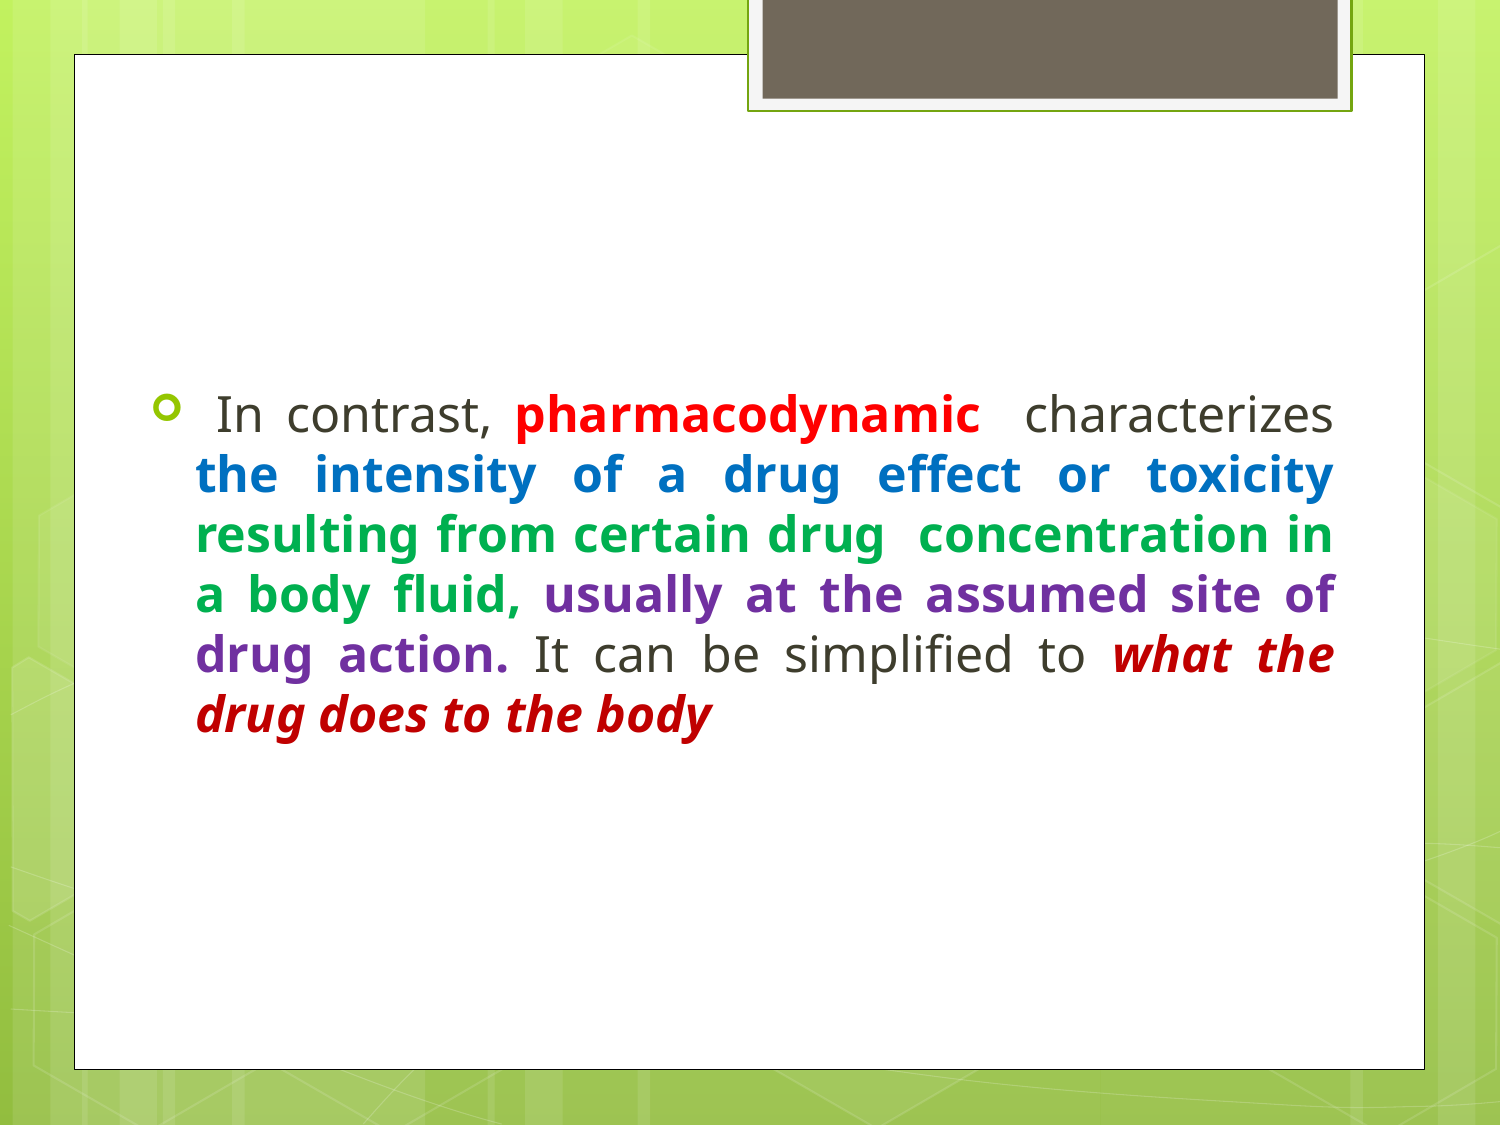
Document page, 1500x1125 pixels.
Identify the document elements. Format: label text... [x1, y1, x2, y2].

list In contrast, pharmacodynamic characterizes the intensity of a drug effect or toxicity resulting from certain drug concentration in a body fluid, usually at the assumed site of drug action. It can be simplified to what the drug does to the body [123, 191, 1350, 934]
